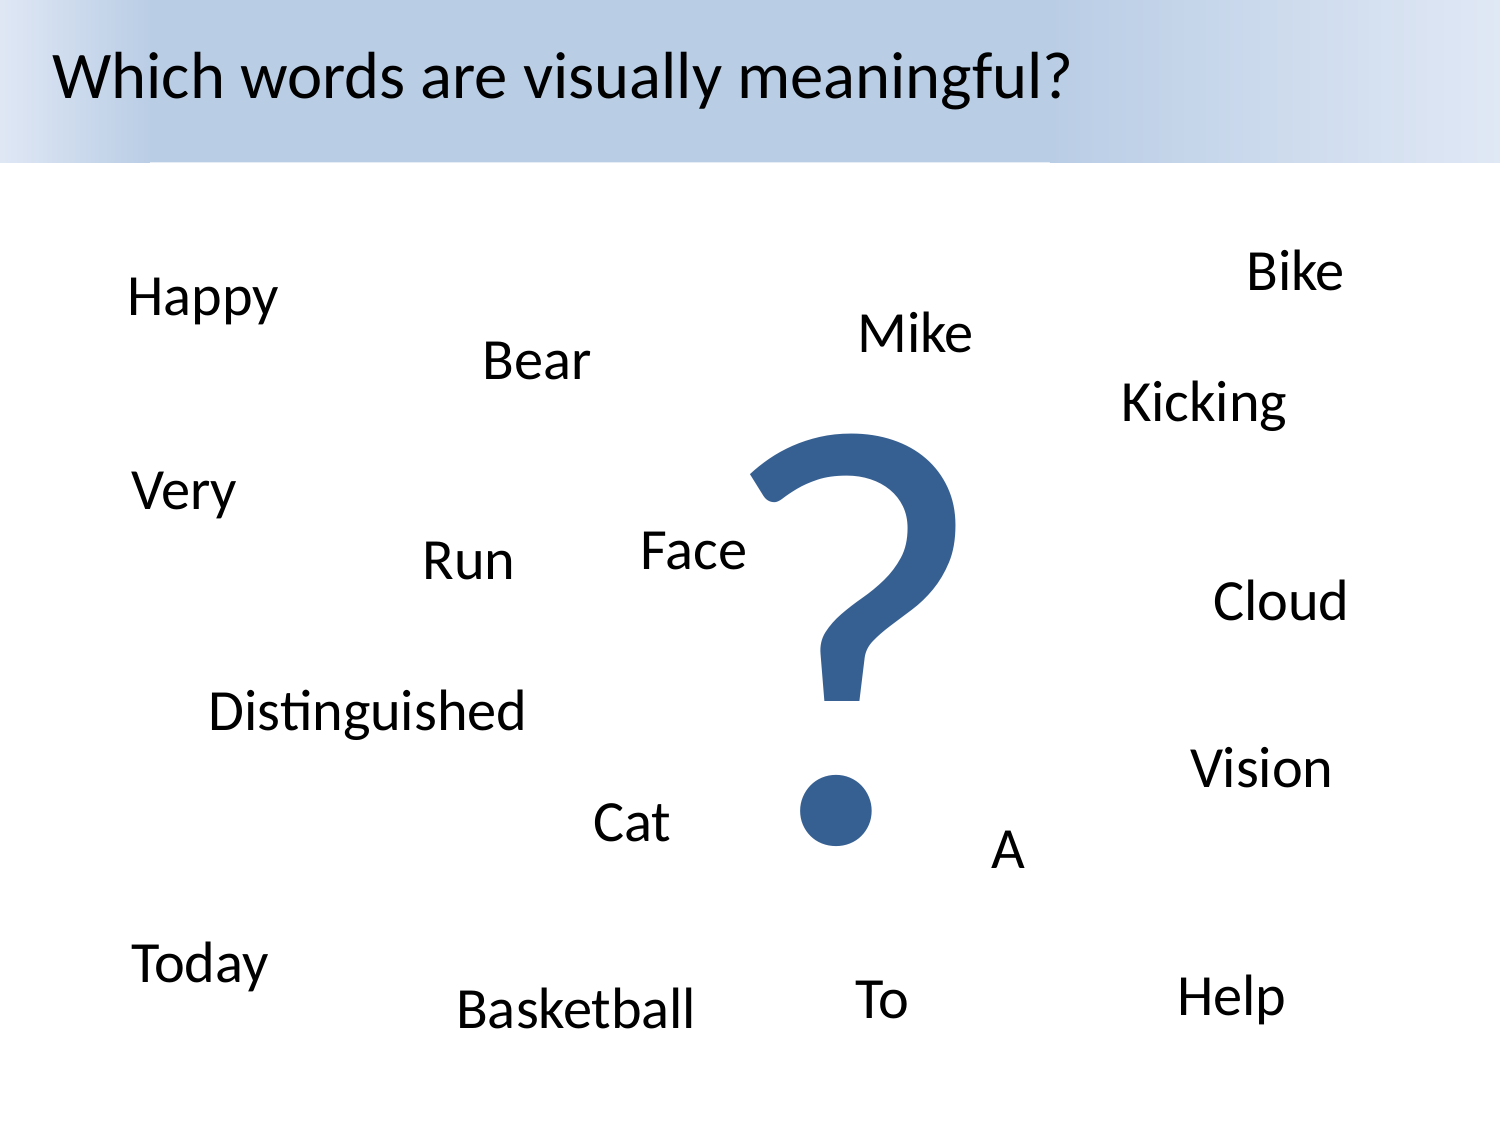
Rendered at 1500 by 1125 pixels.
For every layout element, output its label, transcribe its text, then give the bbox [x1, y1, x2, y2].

text_box Mike [842, 286, 1030, 372]
text_box Cat [578, 776, 705, 861]
text_box Run [408, 513, 646, 599]
text_box Very [116, 443, 354, 529]
text_box Bear [468, 313, 669, 399]
text_box Face [625, 503, 863, 589]
text_box Basketball [441, 962, 730, 1048]
text_box Kicking [1106, 355, 1351, 441]
text_box Today [116, 916, 354, 1002]
text_box Help [1162, 950, 1351, 1035]
text_box ? [699, 237, 1100, 970]
text_box Happy [112, 249, 350, 335]
text_box To [840, 953, 1047, 1038]
text_box Bike [1231, 224, 1470, 309]
text_box Distinguished [194, 665, 569, 750]
text_box Cloud [1198, 554, 1412, 640]
text_box Vision [1175, 721, 1413, 807]
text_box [0, 0, 1500, 163]
text_box A [977, 802, 1215, 888]
